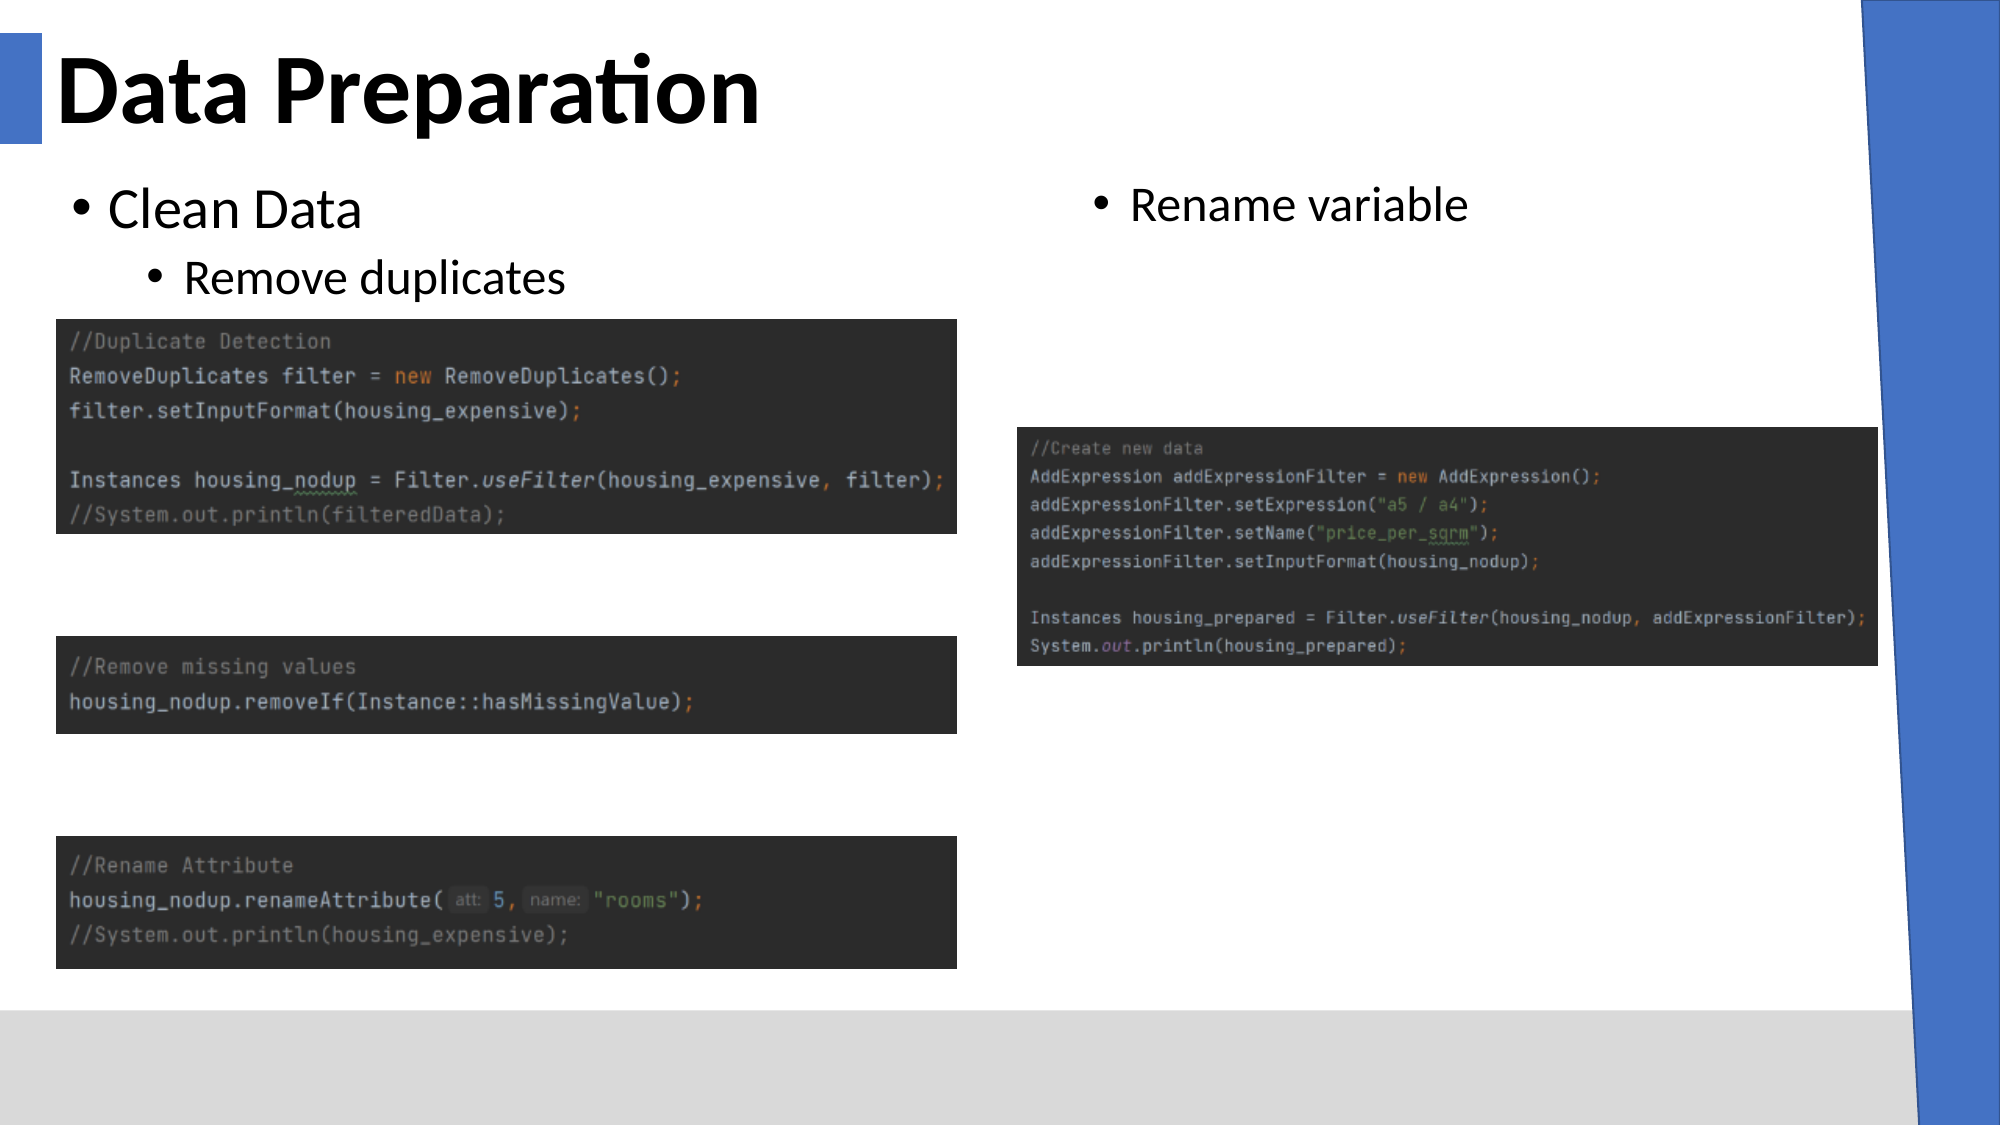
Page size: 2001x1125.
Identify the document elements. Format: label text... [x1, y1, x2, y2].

list Clean Data Remove duplicates Remove missing values Rename variable Make new data [56, 170, 1905, 885]
picture [56, 836, 957, 969]
text_box [0, 1009, 1918, 1125]
picture [56, 319, 957, 534]
text_box Data Preparation [41, 0, 1767, 182]
text_box [1860, 0, 2000, 1125]
picture [1017, 427, 1878, 666]
picture [56, 636, 957, 734]
text_box [0, 32, 41, 145]
